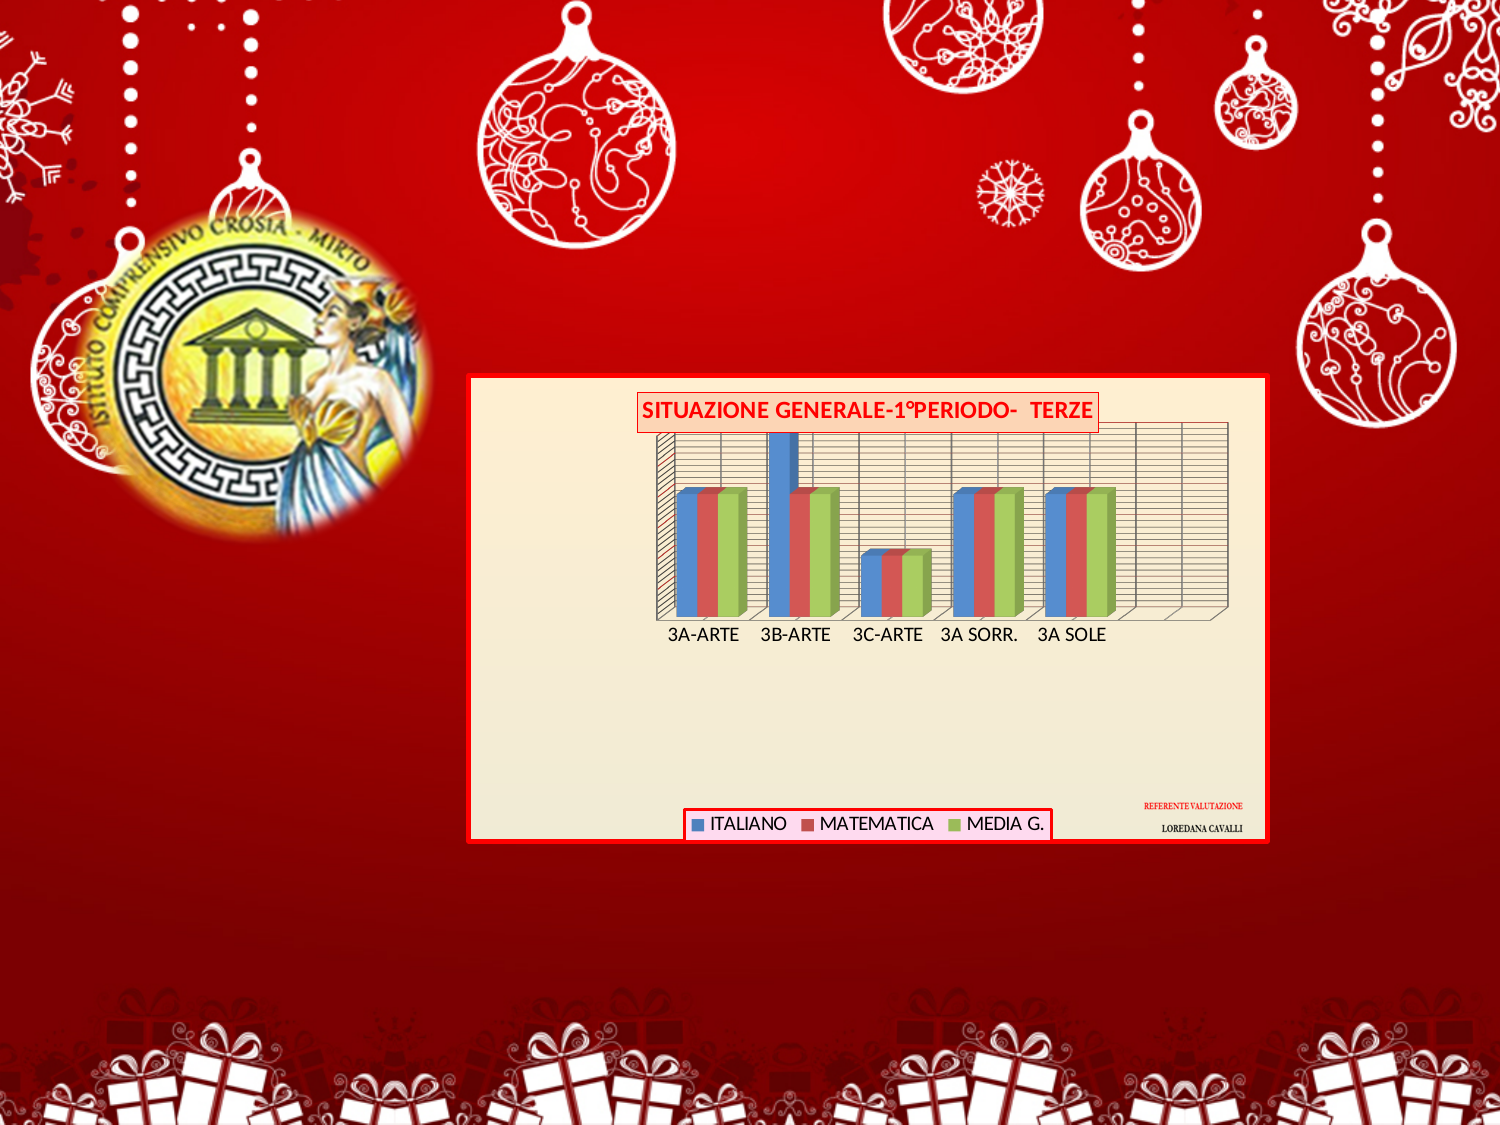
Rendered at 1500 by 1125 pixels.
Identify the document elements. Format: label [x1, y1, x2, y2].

picture [0, 0, 1500, 1125]
chart [466, 372, 1270, 844]
